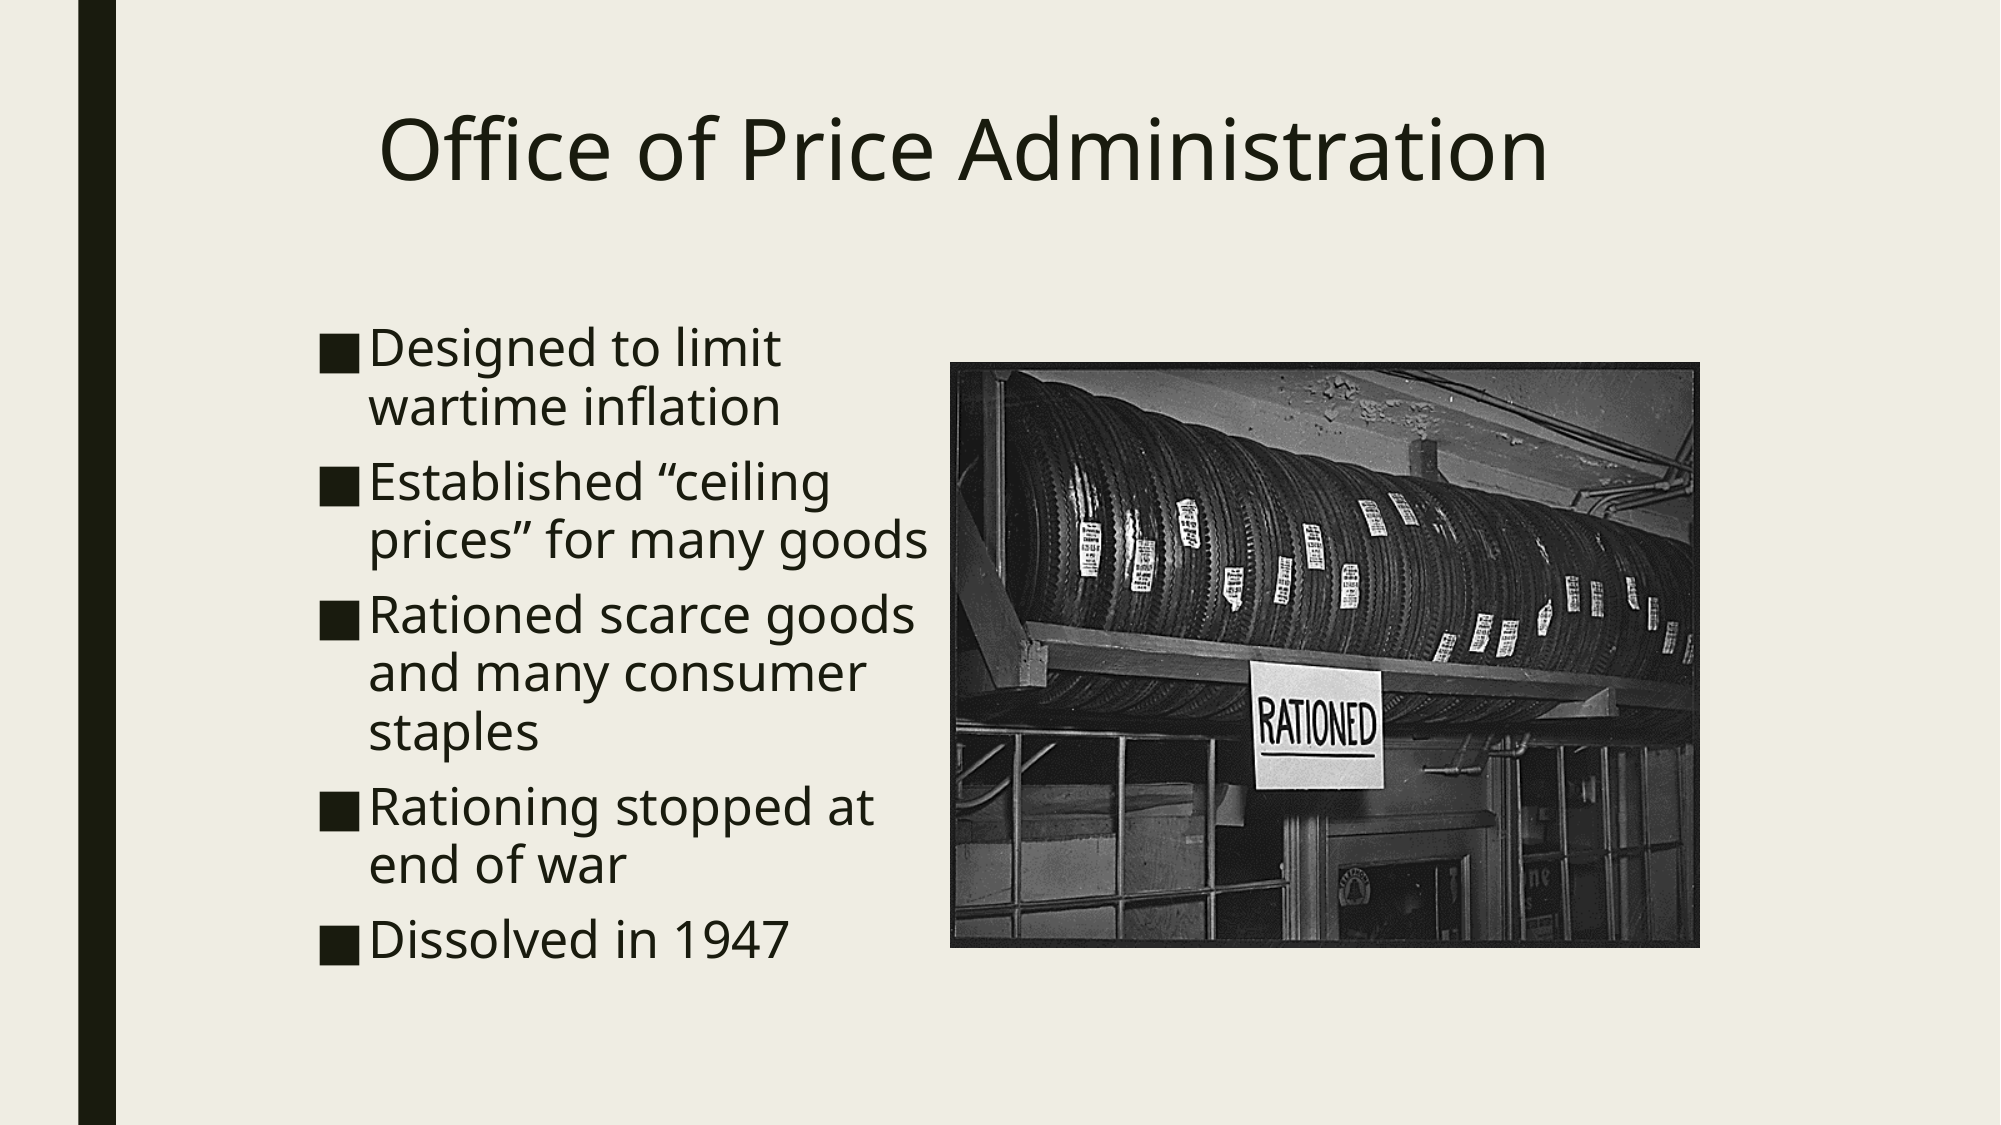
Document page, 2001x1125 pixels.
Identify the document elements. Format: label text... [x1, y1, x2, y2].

title Office of Price Administration [362, 99, 1638, 288]
picture [949, 362, 1700, 948]
list Designed to limit wartime inflation Established “ceiling prices” for many goods Rationed scarce goods and many consumer staples Rationing stopped at end of war Dissolved in 1947 [300, 312, 950, 988]
